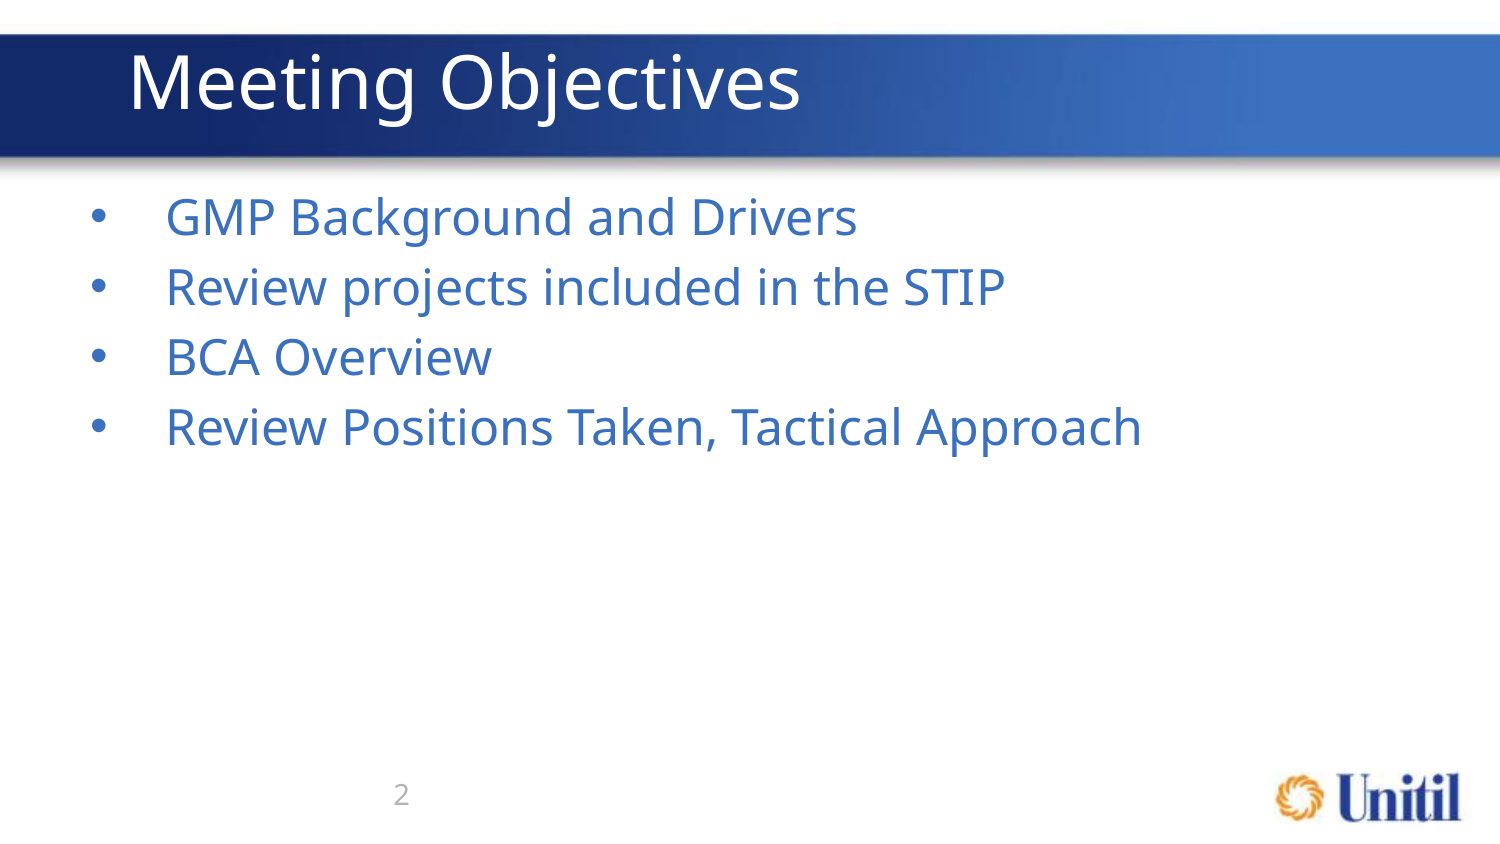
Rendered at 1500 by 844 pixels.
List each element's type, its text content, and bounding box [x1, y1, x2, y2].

picture [0, 0, 1500, 844]
title Meeting Objectives [112, 34, 1400, 112]
list GMP Background and Drivers Review projects included in the STIP BCA Overview Review Positions Taken, Tactical Approach [75, 178, 1425, 746]
slide_number 2 [112, 768, 425, 826]
